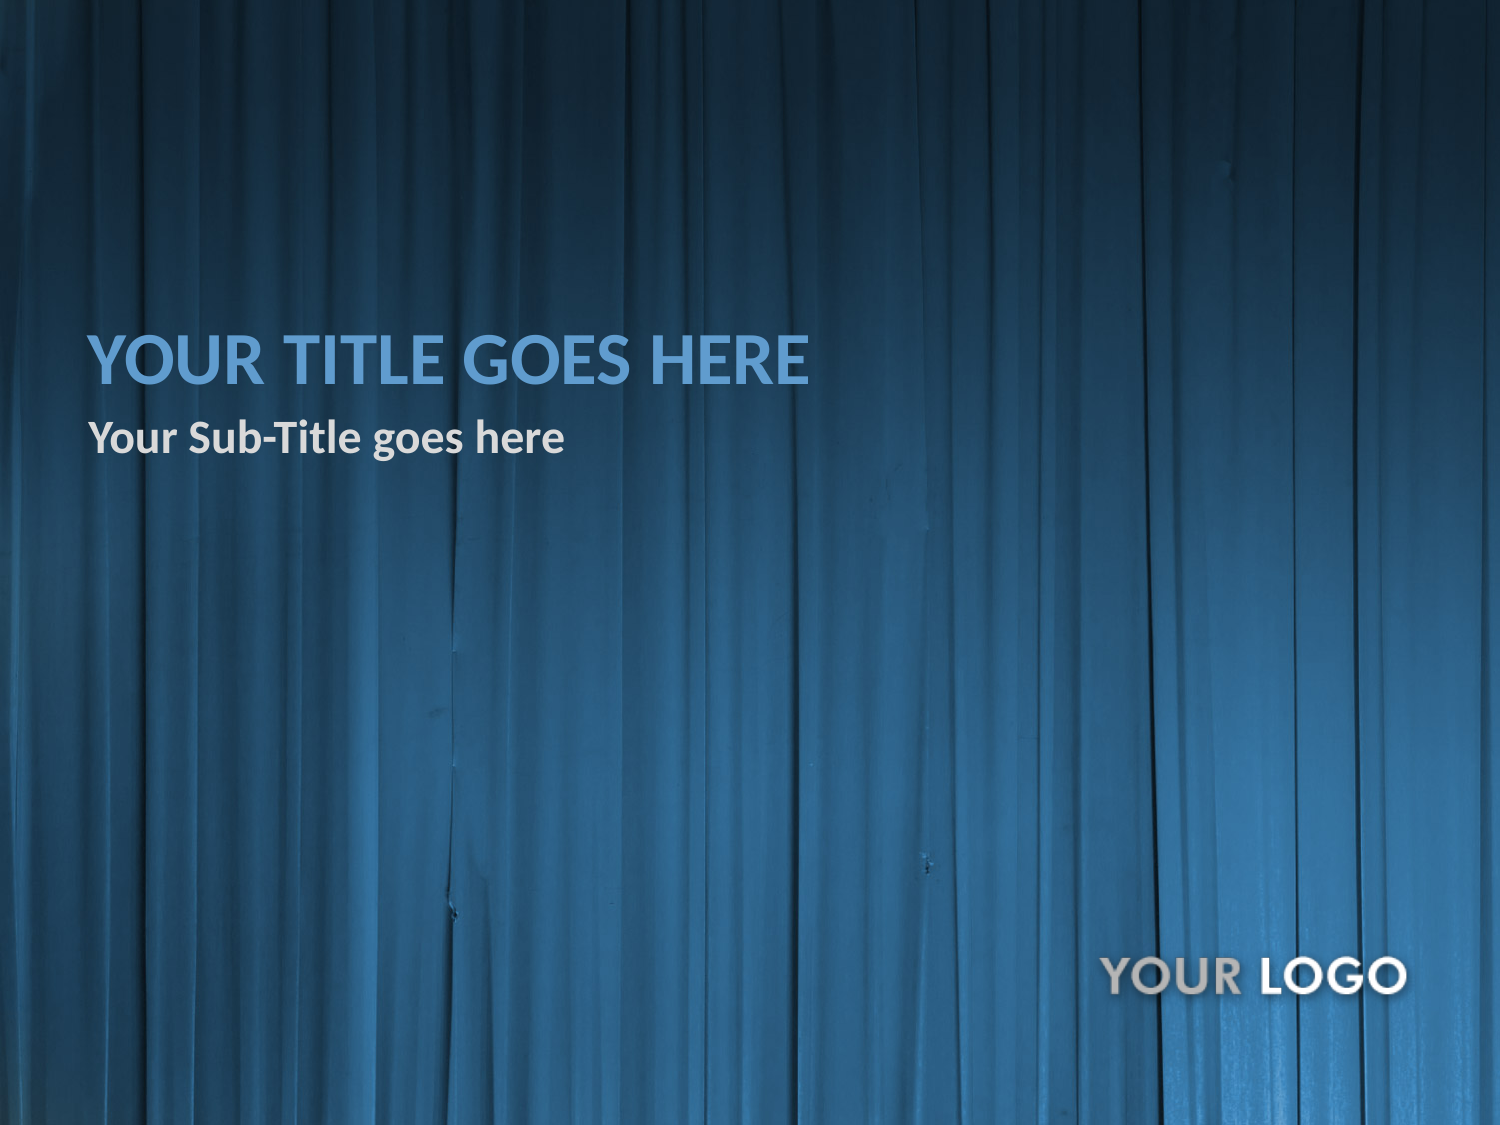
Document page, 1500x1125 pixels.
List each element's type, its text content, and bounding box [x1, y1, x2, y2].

title YOUR TITLE GOES HERE [72, 302, 1373, 409]
subtitle Your Sub-Title goes here [73, 398, 1124, 686]
picture [0, 0, 1500, 1125]
